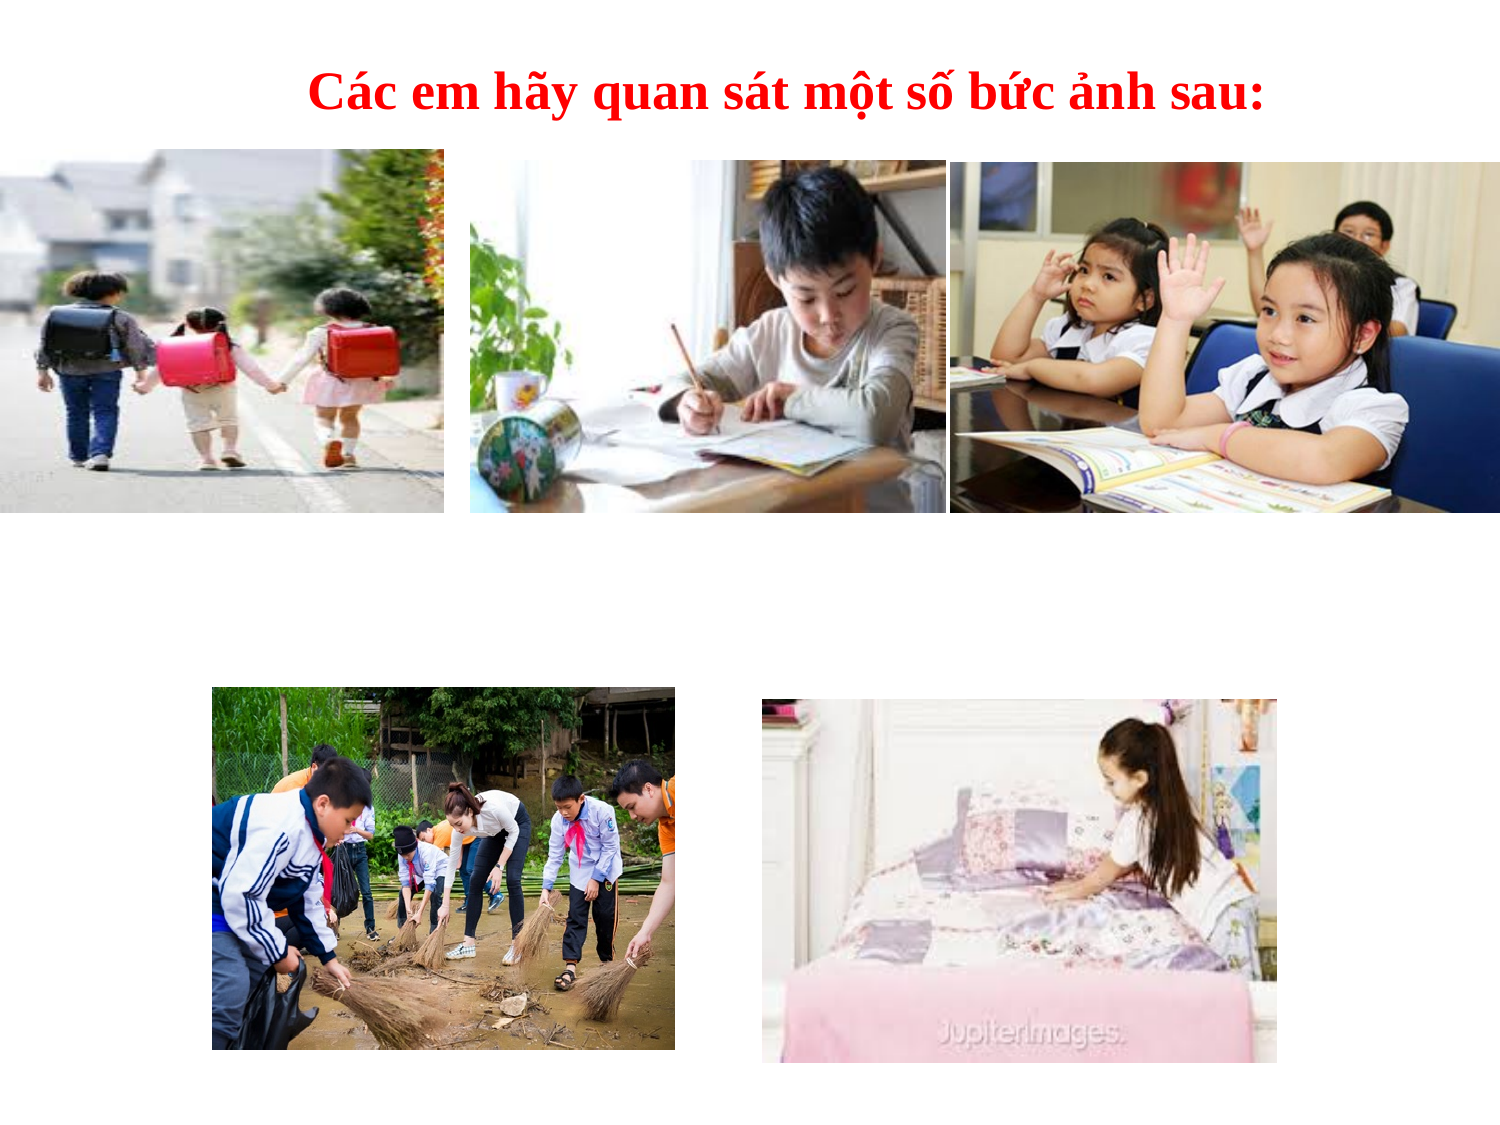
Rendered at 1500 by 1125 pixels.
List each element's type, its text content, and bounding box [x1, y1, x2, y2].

picture [949, 162, 1500, 513]
picture [762, 699, 1277, 1063]
title Các em hãy quan sát một số bức ảnh sau: [74, 37, 1500, 138]
picture [470, 160, 946, 513]
picture [0, 149, 444, 513]
picture [212, 687, 676, 1051]
